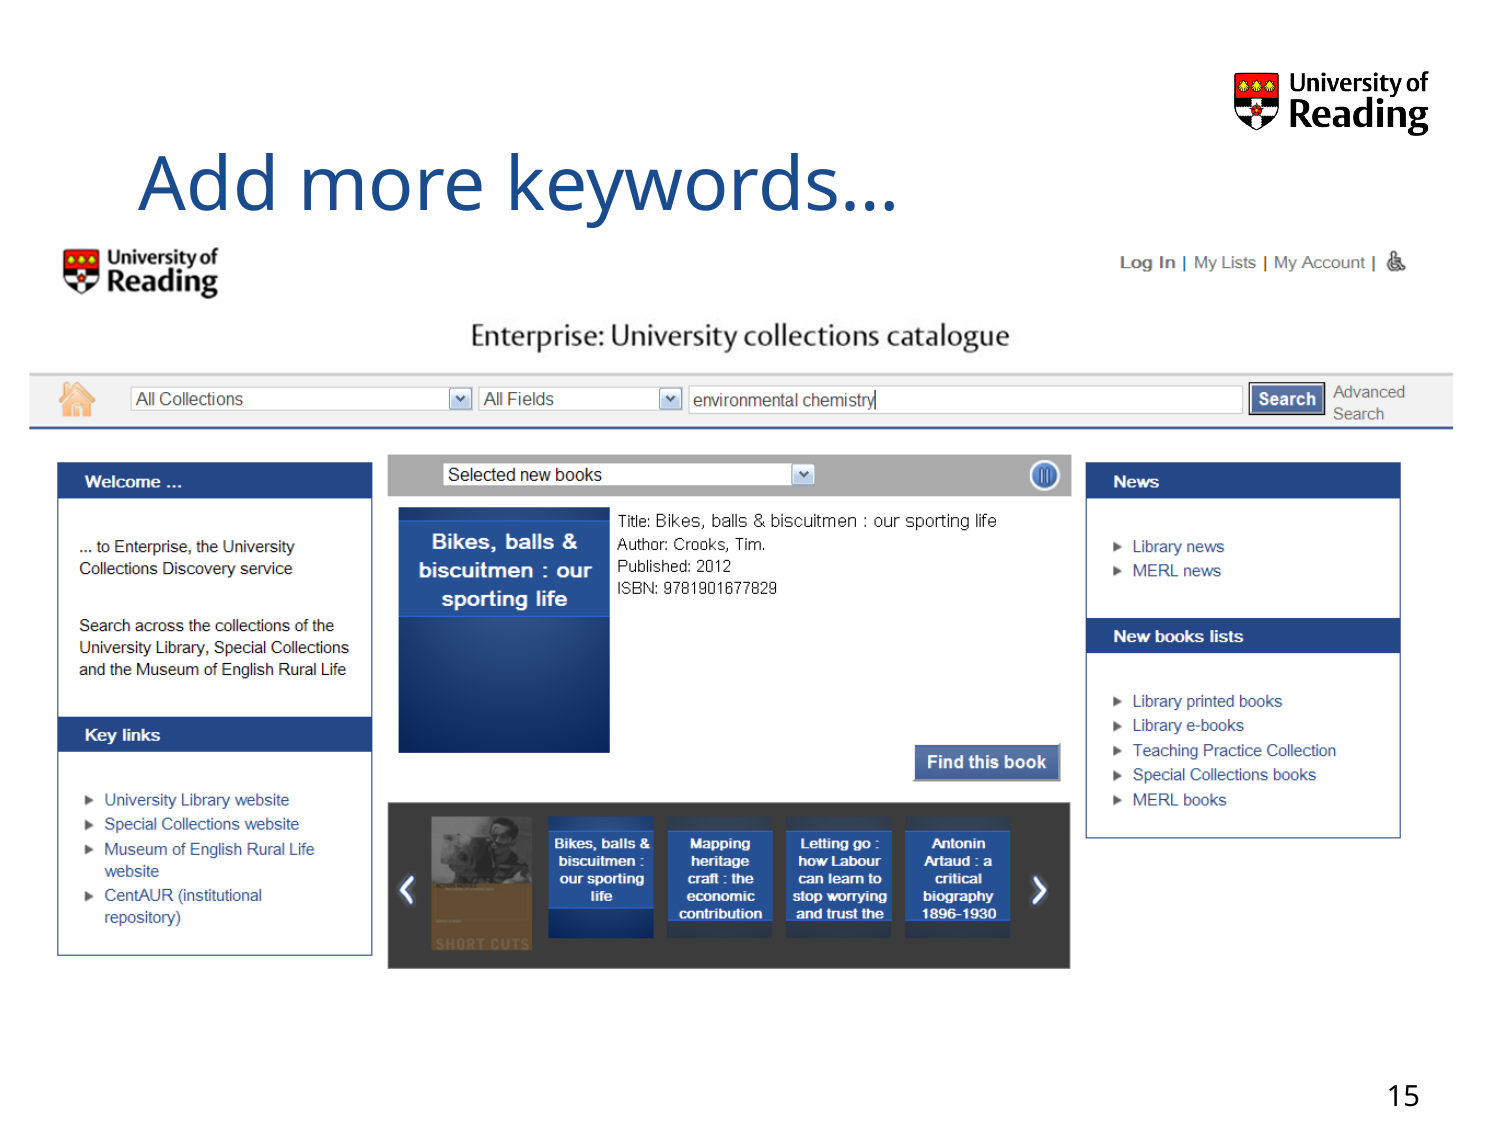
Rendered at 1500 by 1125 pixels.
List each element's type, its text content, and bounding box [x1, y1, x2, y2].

slide_number 15 [1323, 1069, 1436, 1125]
picture [29, 243, 1454, 1000]
picture [1234, 71, 1429, 136]
title Add more keywords… [123, 44, 1141, 233]
